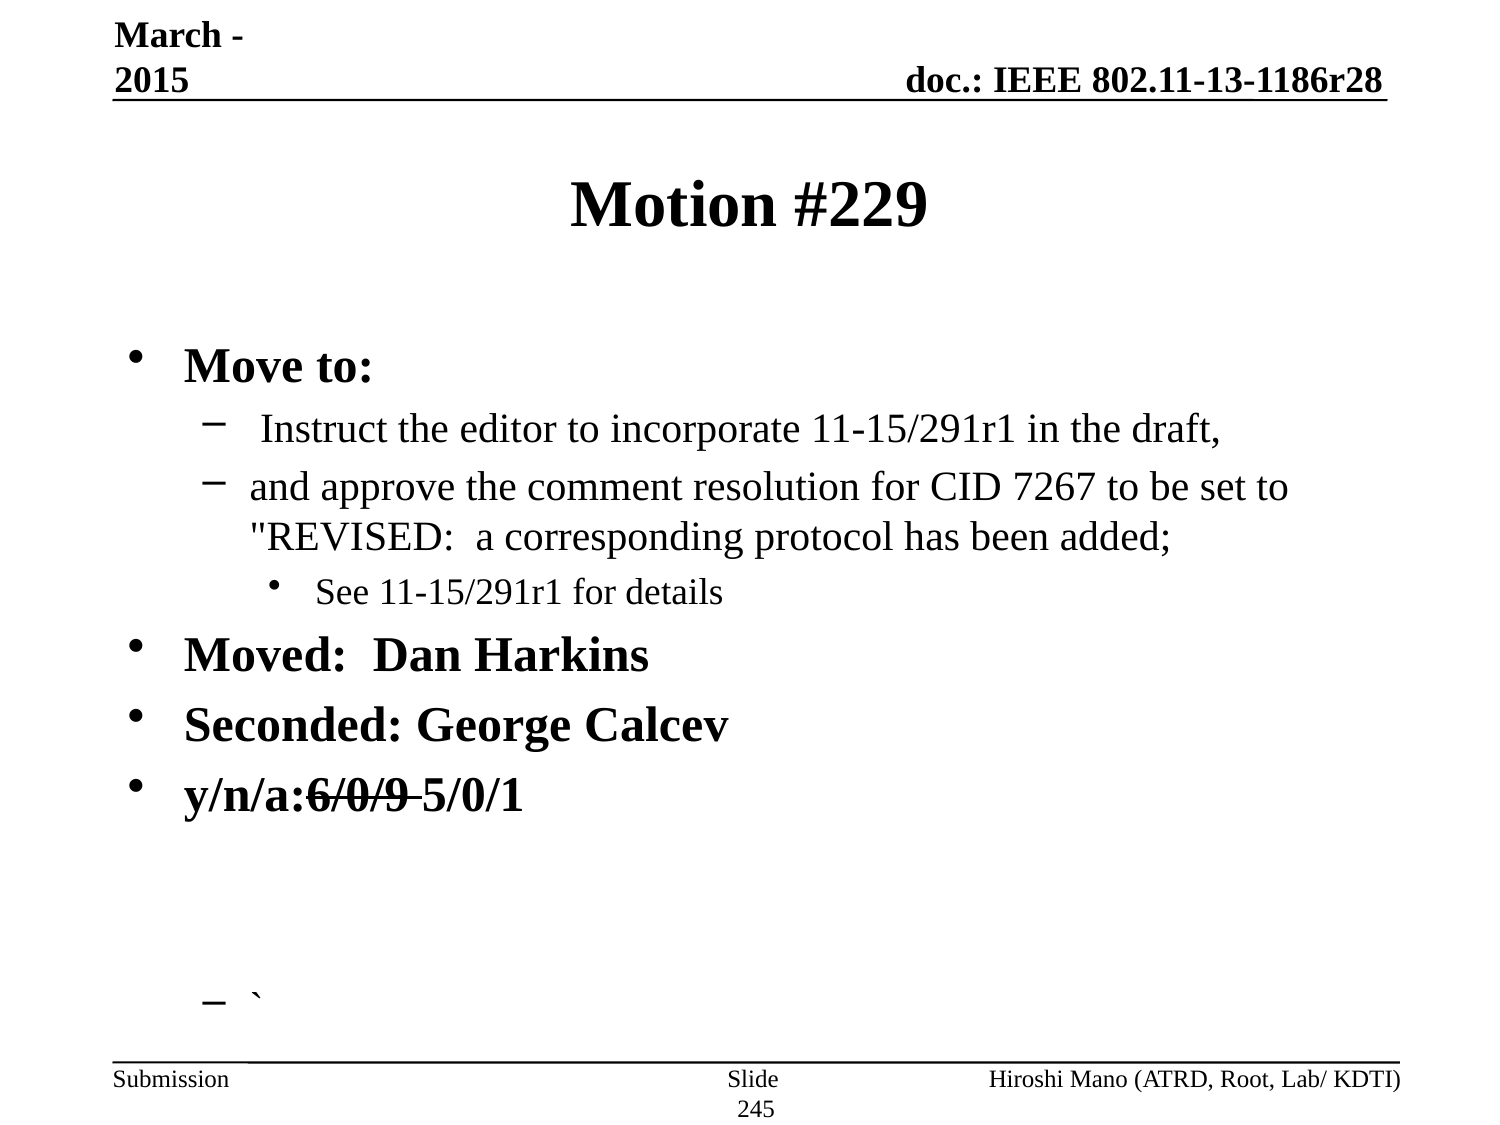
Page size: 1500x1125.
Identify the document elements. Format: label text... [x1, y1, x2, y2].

list Move to: Instruct the editor to incorporate 11-15/291r1 in the draft, and approve the comment resolution for CID 7267 to be set to "REVISED: a corresponding protocol has been added; See 11-15/291r1 for details Moved: Dan Harkins Seconded: George Calcev y/n/a:6/0/9 5/0/1 ` [112, 324, 1388, 1001]
slide_number Slide 245 [712, 1061, 800, 1093]
title Motion #229 [112, 112, 1388, 288]
slide_number March -2015 [114, 54, 273, 101]
footer Hiroshi Mano (ATRD, Root, Lab/ KDTI) [984, 1061, 1402, 1093]
